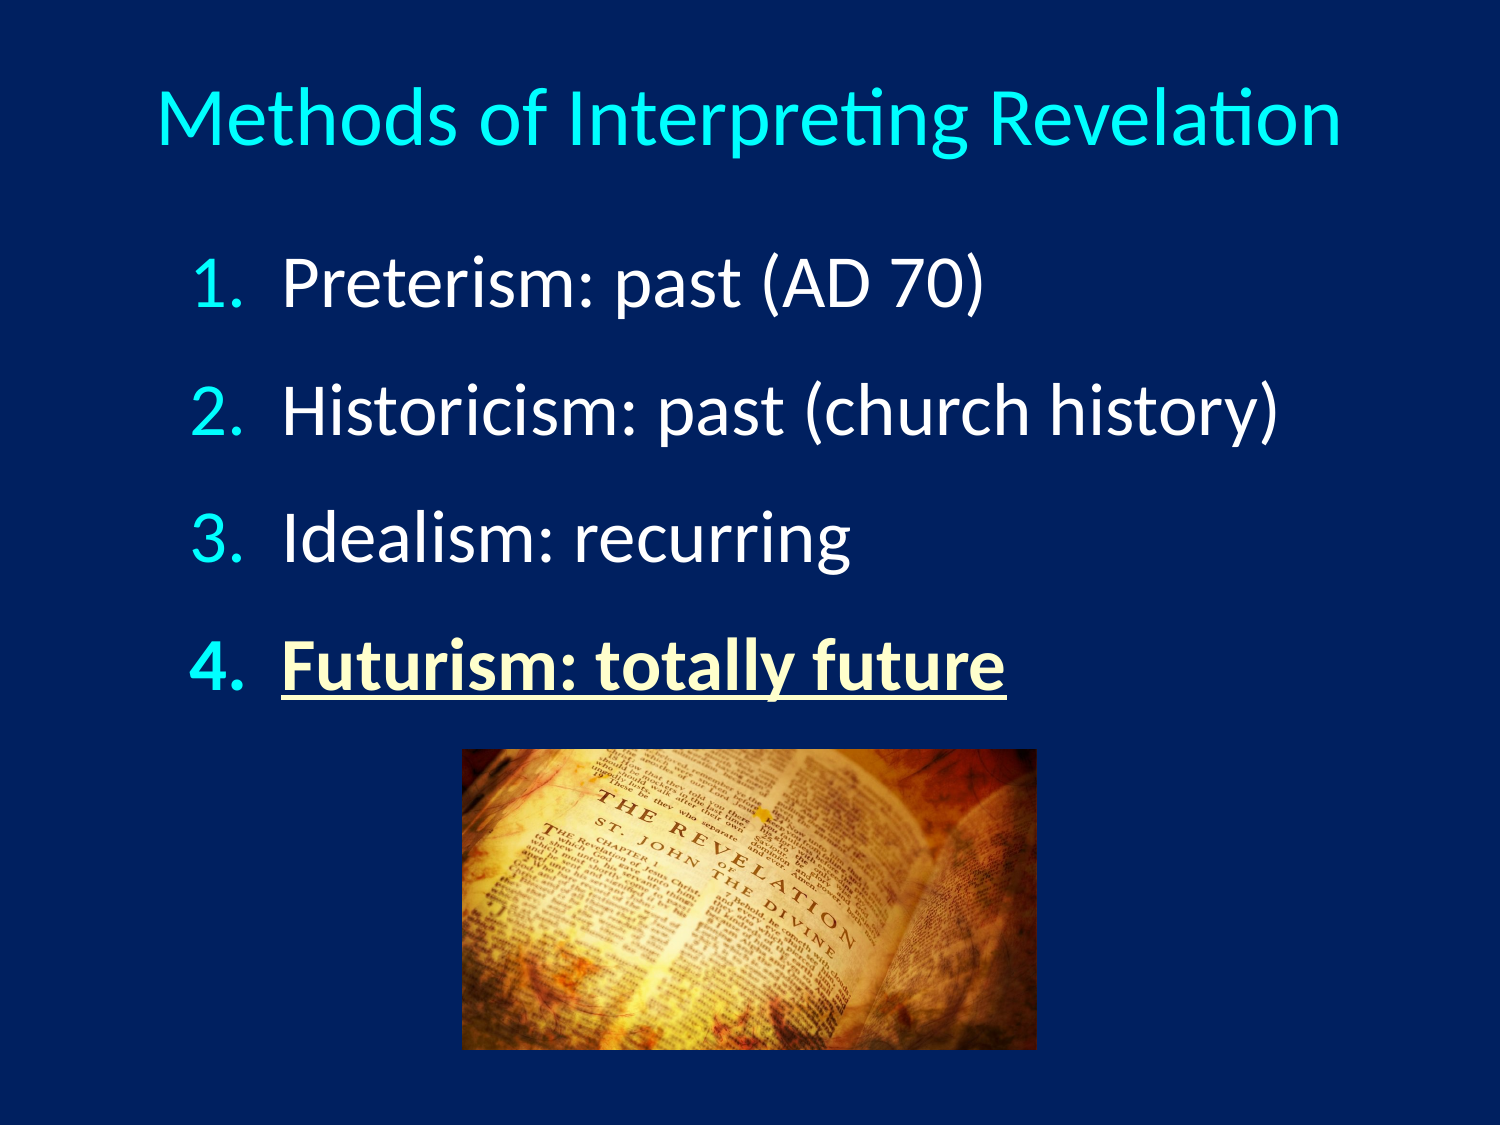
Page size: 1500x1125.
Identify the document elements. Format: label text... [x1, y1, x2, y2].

title Methods of Interpreting Revelation [112, 37, 1388, 188]
picture [462, 749, 1038, 1051]
list Preterism: past (AD 70) Historicism: past (church history) Idealism: recurring Futurism: totally future [174, 224, 1326, 726]
